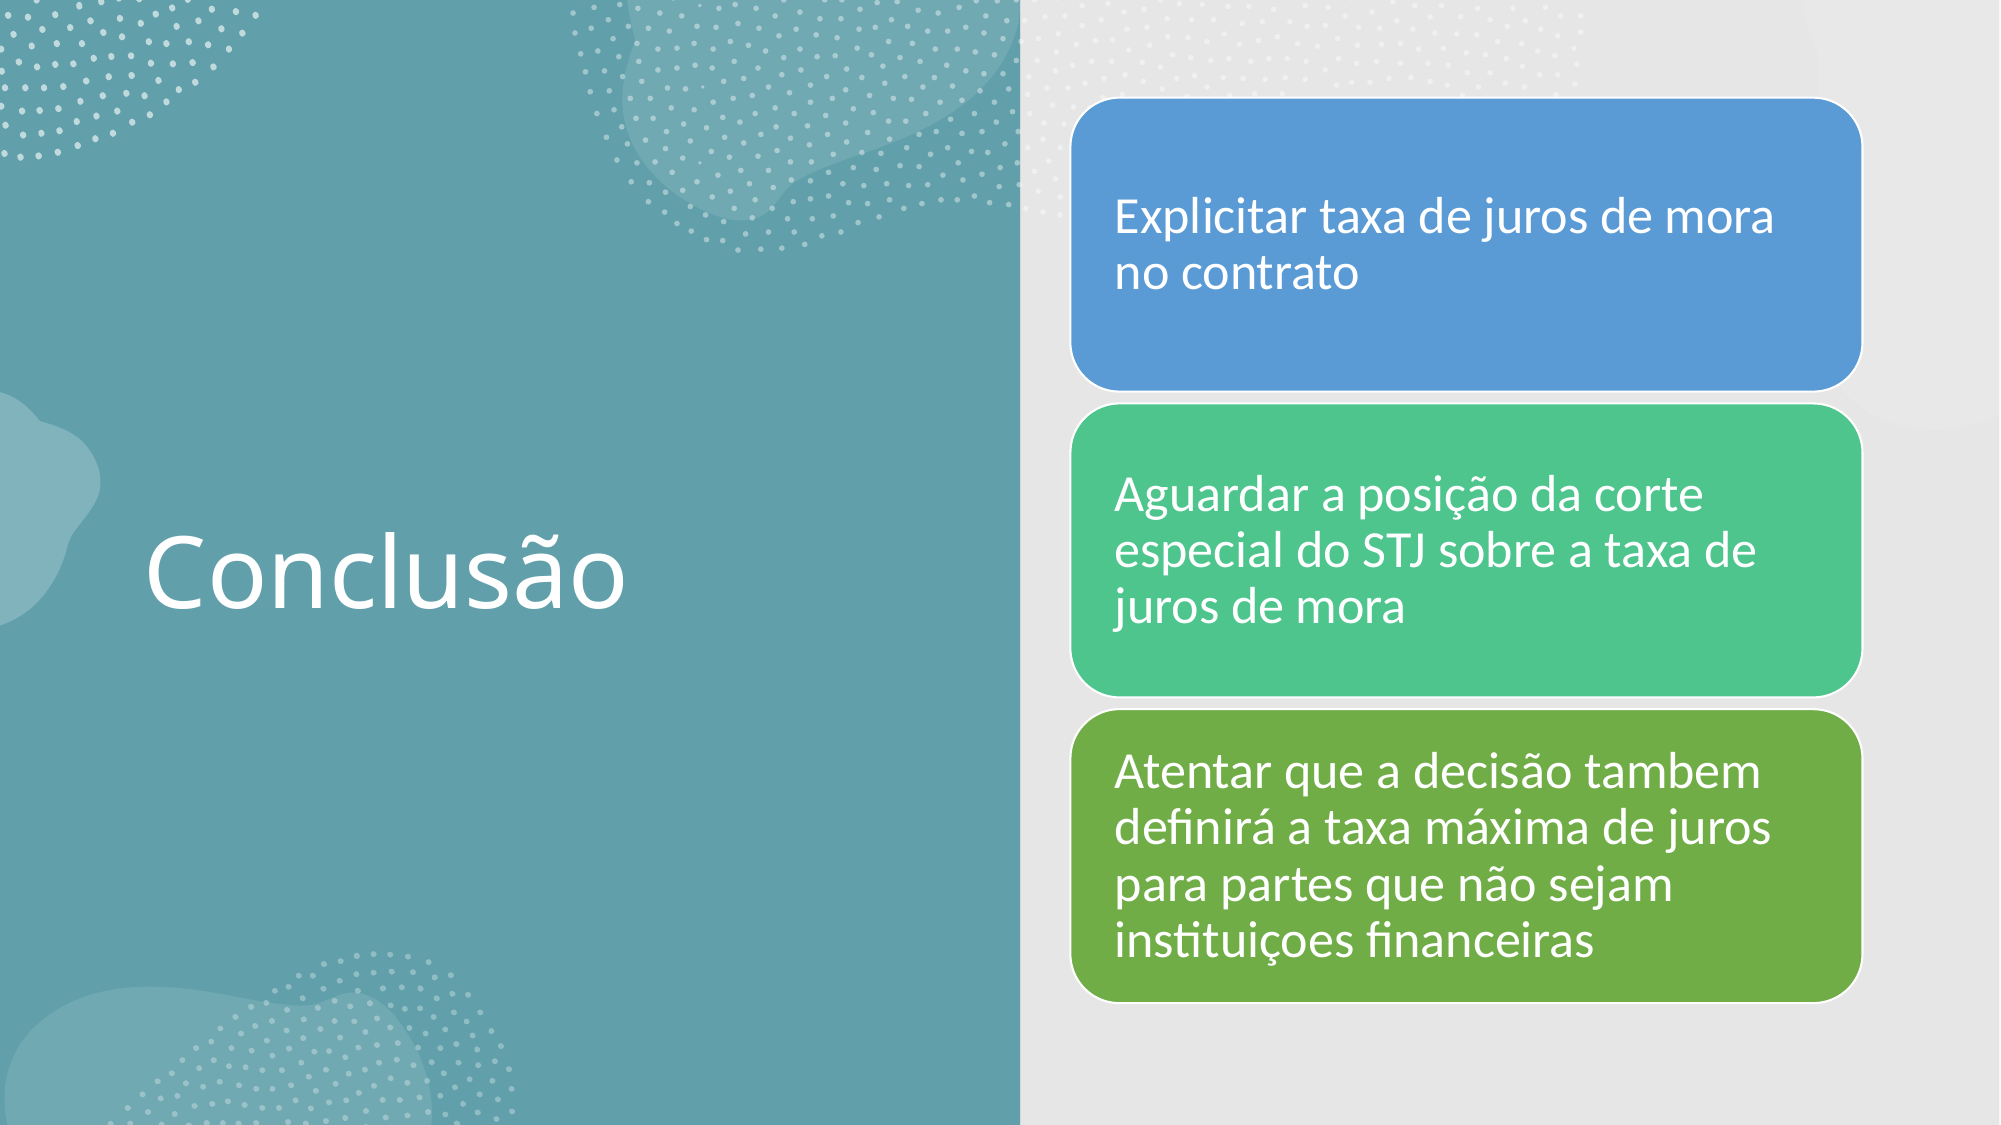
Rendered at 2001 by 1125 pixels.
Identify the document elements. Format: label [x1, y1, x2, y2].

text_box [1070, 86, 1863, 1014]
text_box [0, 0, 2000, 1125]
